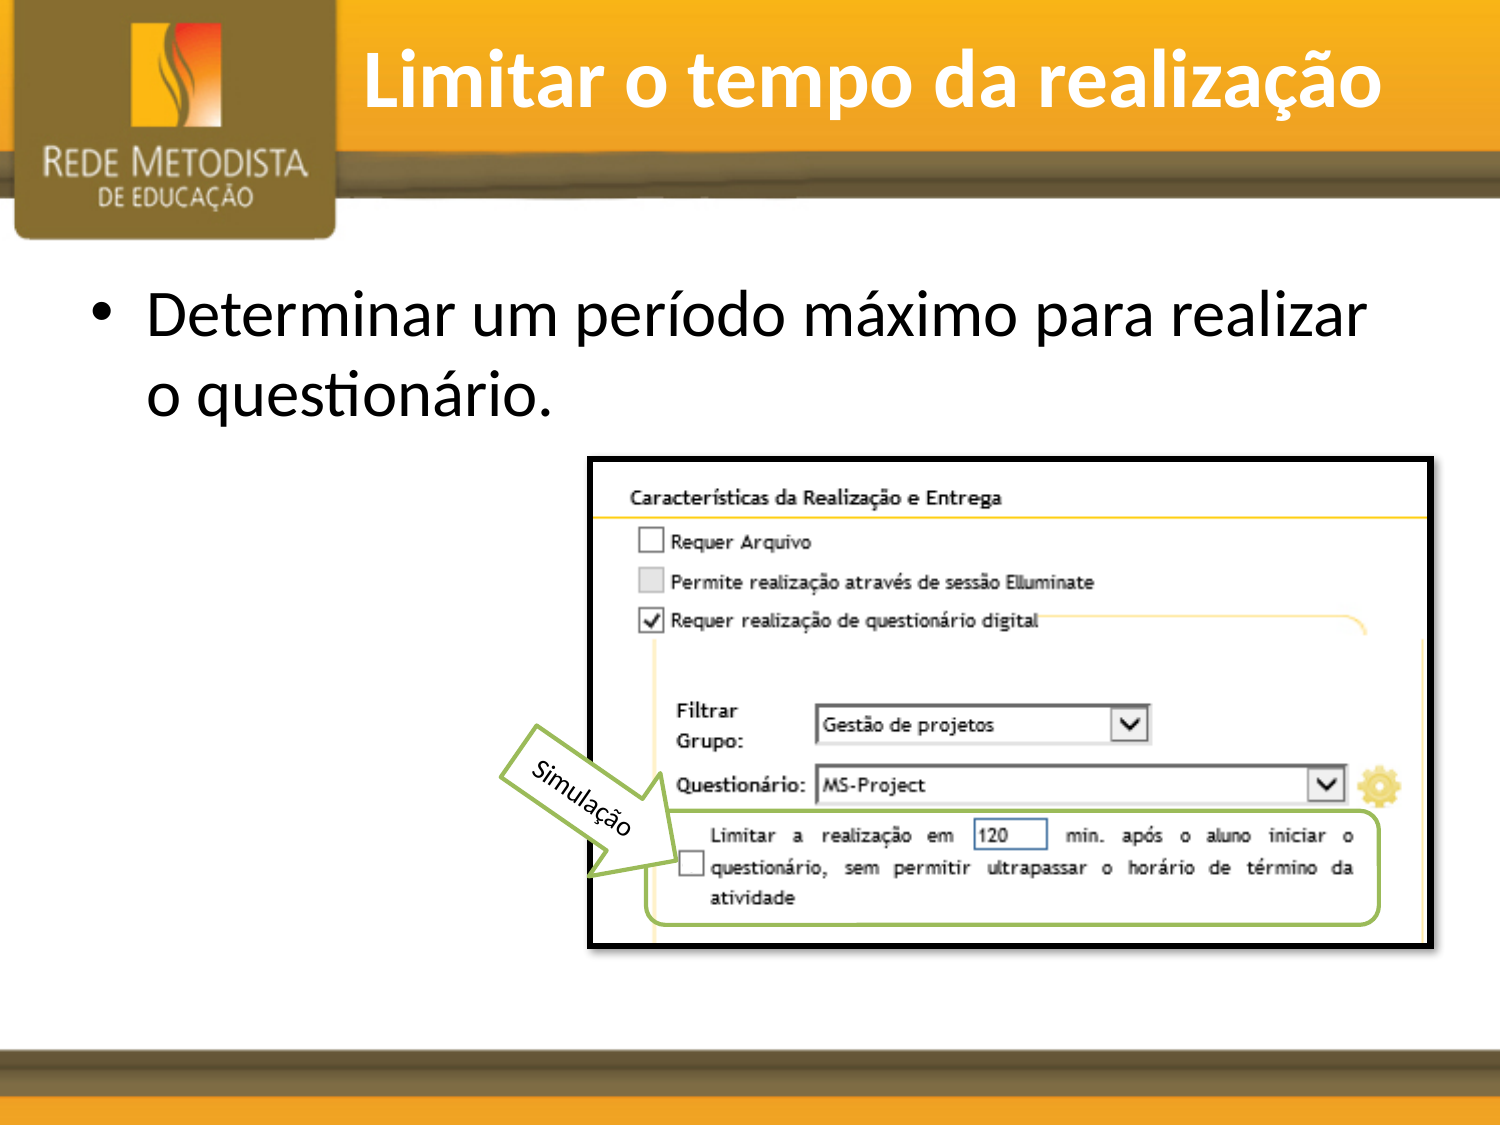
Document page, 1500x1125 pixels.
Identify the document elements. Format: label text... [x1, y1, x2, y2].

picture [0, 1046, 1500, 1125]
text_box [501, 742, 1380, 926]
picture [0, 0, 1500, 246]
list Determinar um período máximo para realizar o questionário. [75, 262, 1425, 1005]
picture [592, 461, 1428, 943]
title Limitar o tempo da realização [348, 0, 1500, 149]
